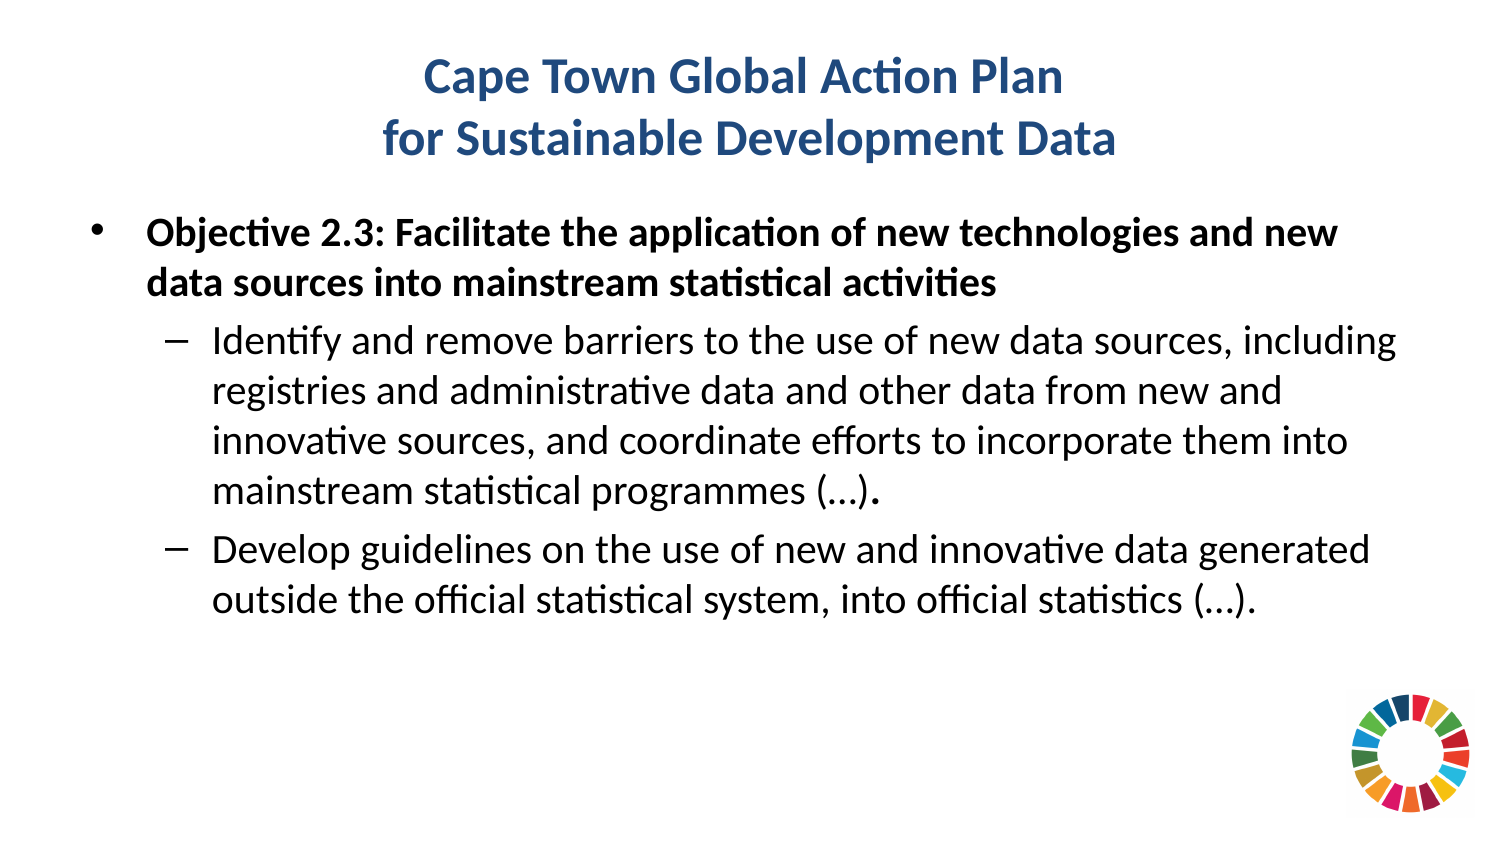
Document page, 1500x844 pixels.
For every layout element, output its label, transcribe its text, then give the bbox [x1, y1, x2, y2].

title Cape Town Global Action Plan for Sustainable Development Data [75, 33, 1425, 175]
list Objective 2.3: Facilitate the application of new technologies and new data sources into mainstream statistical activities Identify and remove barriers to the use of new data sources, including registries and administrative data and other data from new and innovative sources, and coordinate efforts to incorporate them into mainstream statistical programmes (…). Develop guidelines on the use of new and innovative data generated outside the official statistical system, into official statistics (…). [75, 196, 1425, 754]
picture [1346, 689, 1475, 818]
